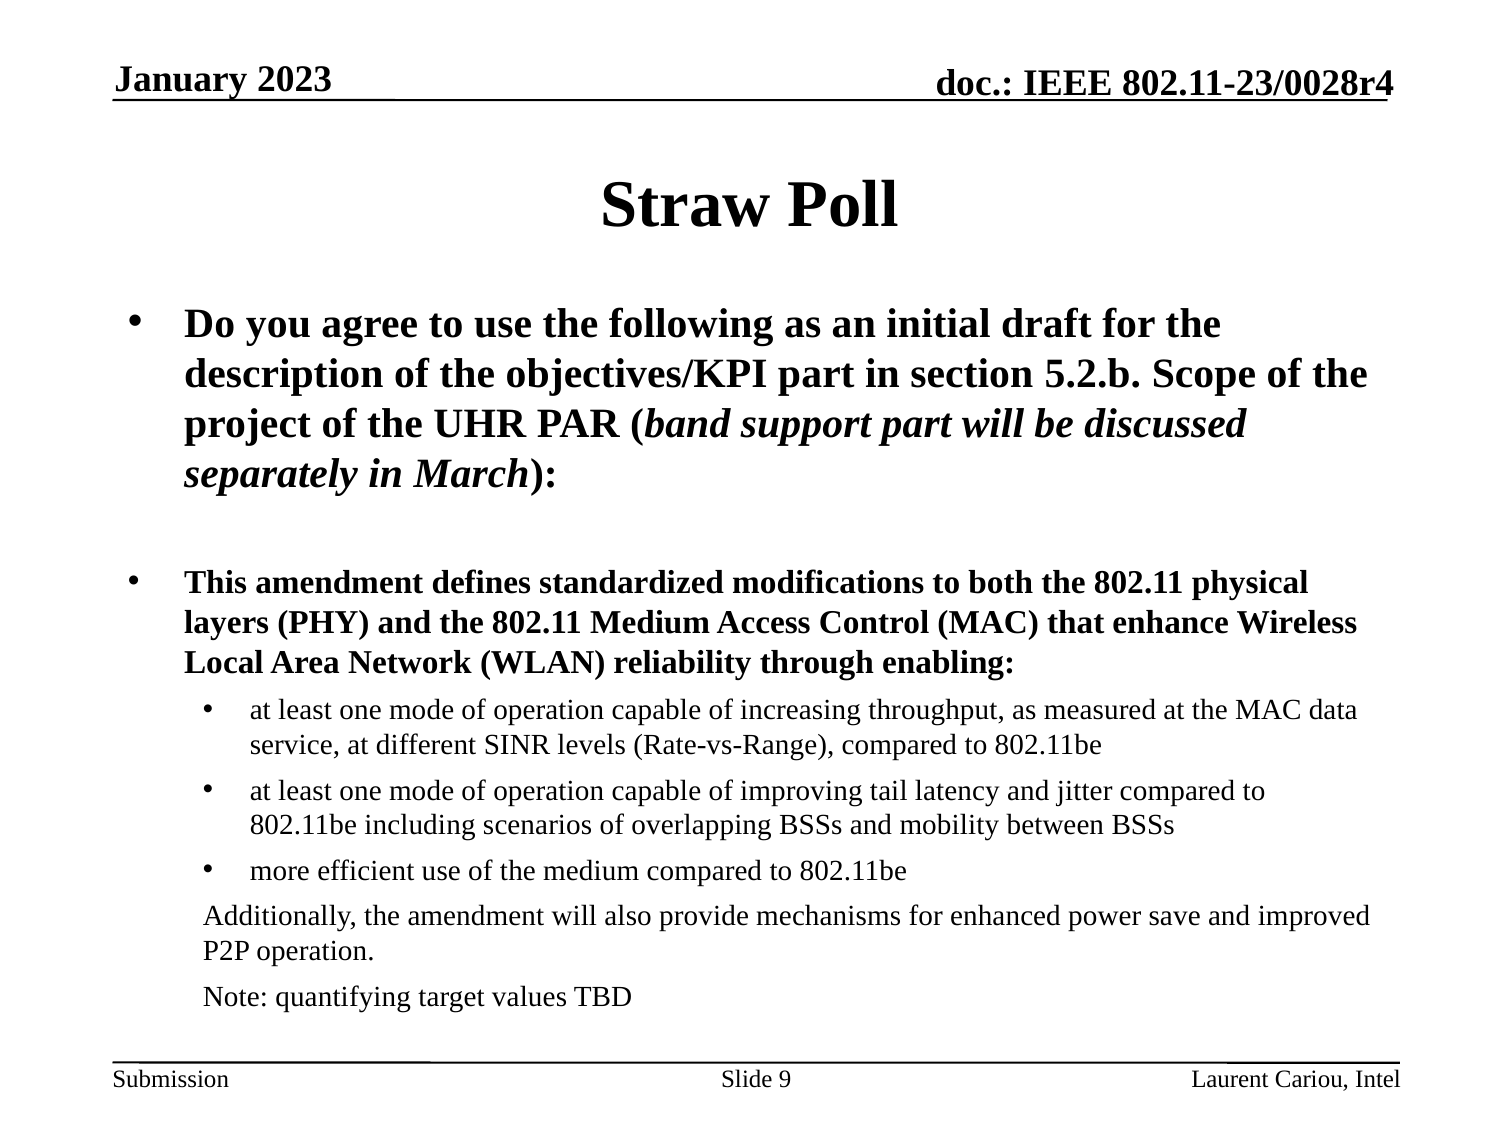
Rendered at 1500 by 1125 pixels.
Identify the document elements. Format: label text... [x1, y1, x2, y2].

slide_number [114, 54, 423, 100]
title Straw Poll [112, 112, 1388, 287]
slide_number Slide 9 [712, 1061, 800, 1123]
list Do you agree to use the following as an initial draft for the description of the objectives/KPI part in section 5.2.b. Scope of the project of the UHR PAR (band support part will be discussed separately in March): This amendment defines standardized modifications to both the 802.11 physical layers (PHY) and the 802.11 Medium Access Control (MAC) that enhance Wireless Local Area Network (WLAN) reliability through enabling: at least one mode of operation capable of increasing throughput, as measured at the MAC data service, at different SINR levels (Rate-vs-Range), compared to 802.11be at least one mode of operation capable of improving tail latency and jitter compared to 802.11be including scenarios of overlapping BSSs and mobility between BSSs more efficient use of the medium compared to 802.11be Additionally, the amendment will also provide mechanisms for enhanced power save and improved P2P operation. Note: quantifying target values TBD [112, 287, 1388, 963]
footer Laurent Cariou, Intel [878, 1061, 1402, 1093]
